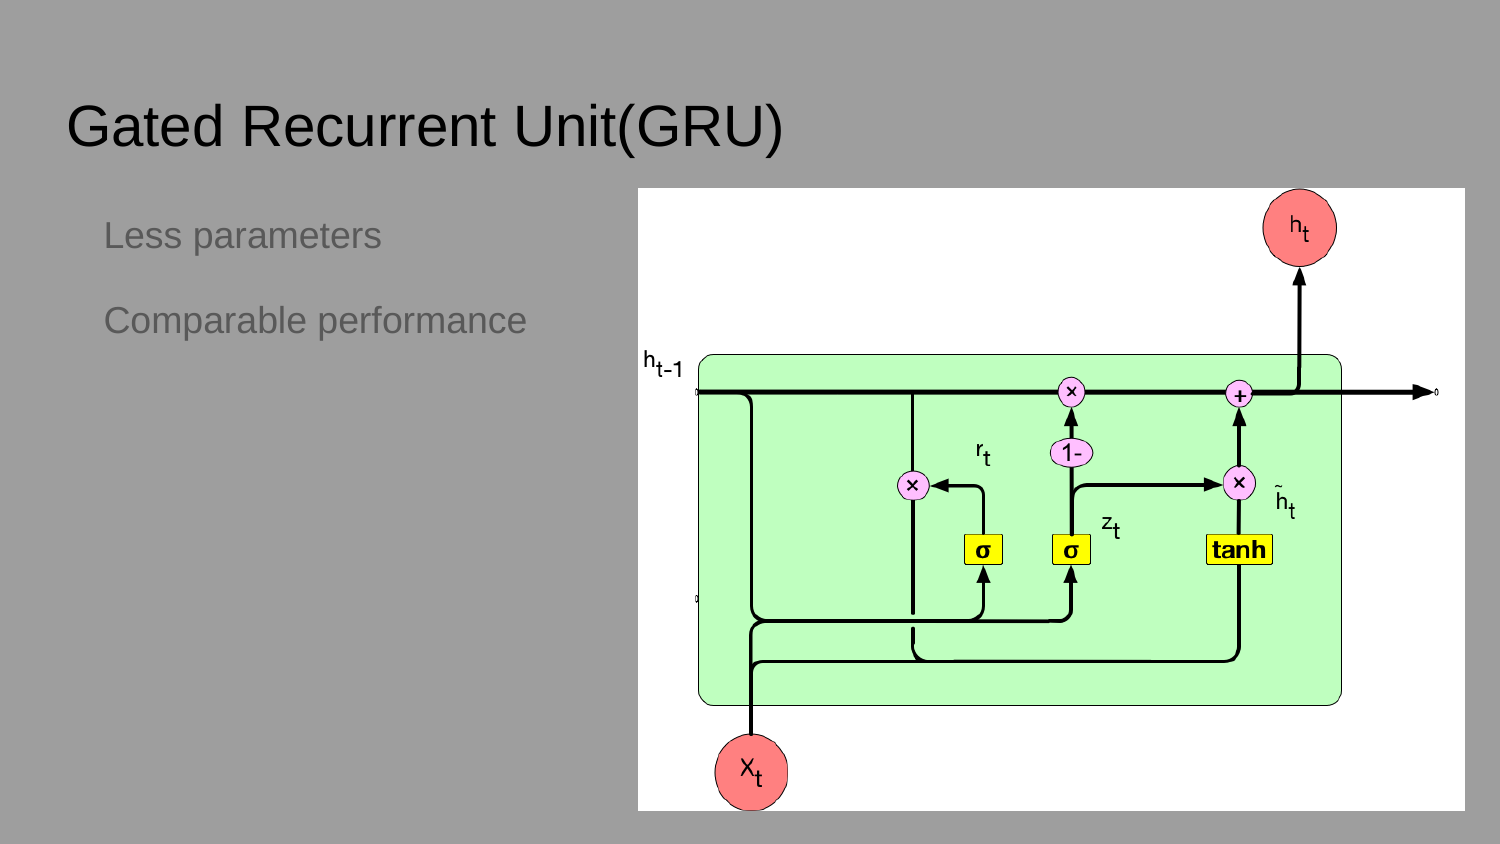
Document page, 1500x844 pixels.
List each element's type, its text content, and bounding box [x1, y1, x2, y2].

title Gated Recurrent Unit(GRU) [51, 72, 1449, 167]
picture [638, 188, 1465, 811]
list Less parameters Comparable performance [51, 189, 595, 750]
